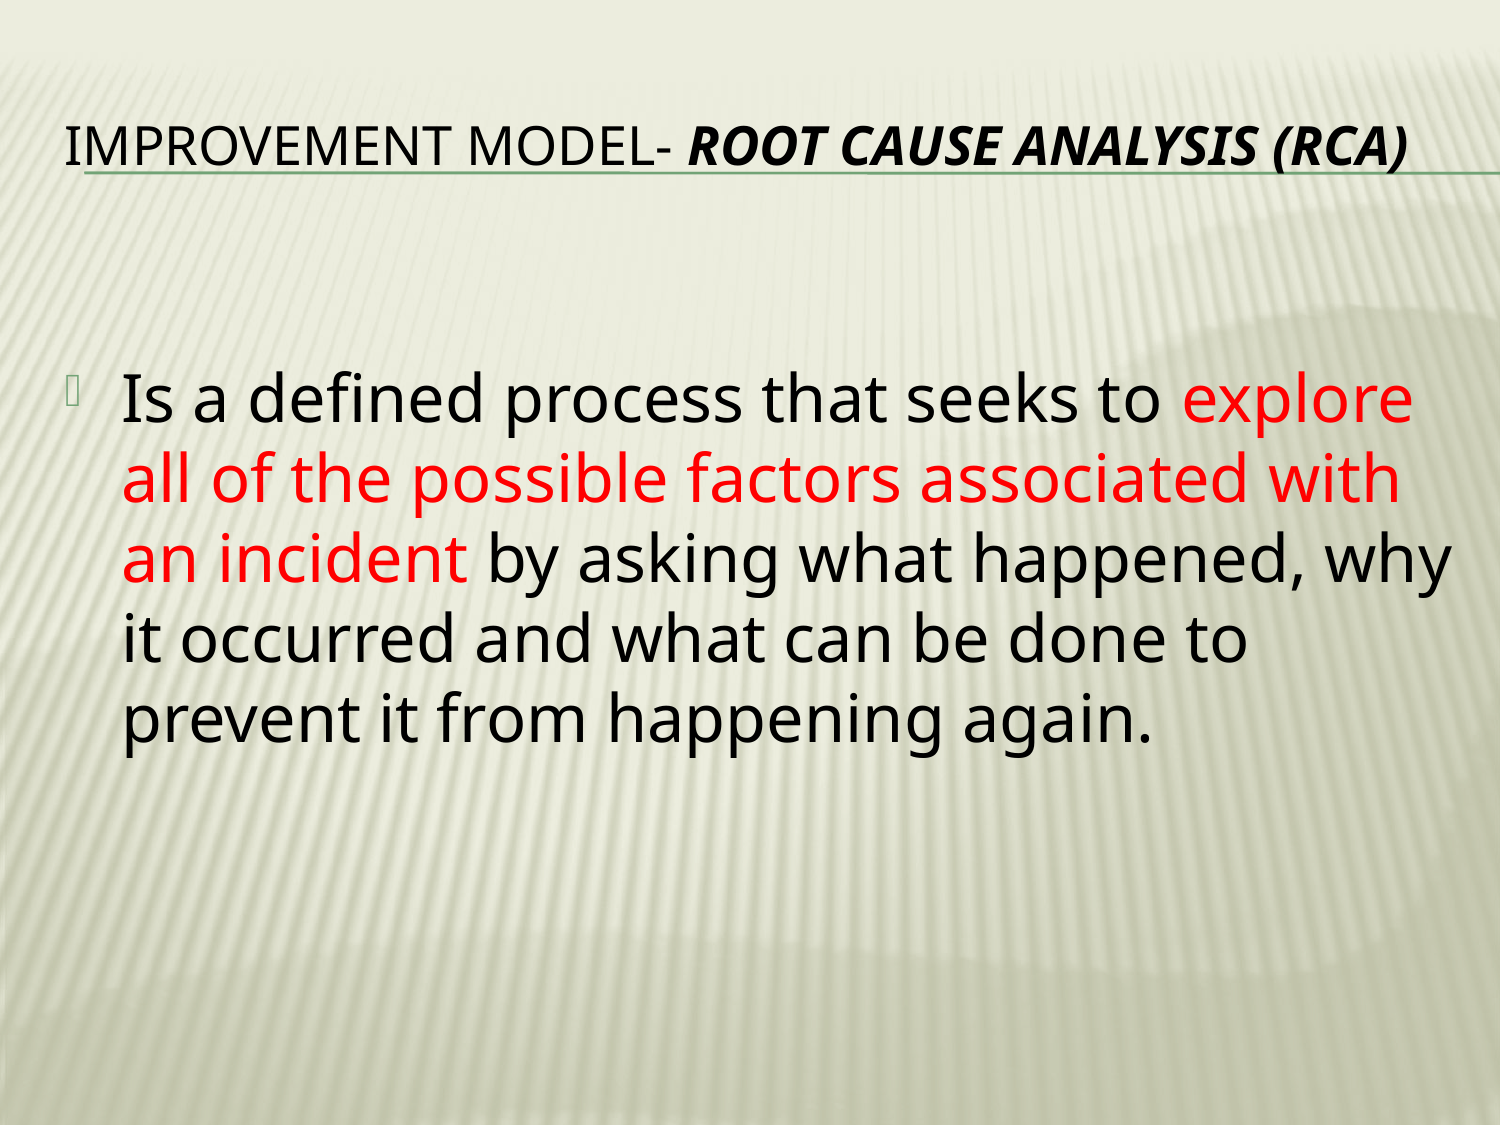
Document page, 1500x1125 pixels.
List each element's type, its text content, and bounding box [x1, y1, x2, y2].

list Is a defined process that seeks to explore all of the possible factors associated with an incident by asking what happened, why it occurred and what can be done to prevent it from happening again. [50, 254, 1475, 998]
title improvement model- Root cause analysis (RCA) [50, 75, 1475, 213]
